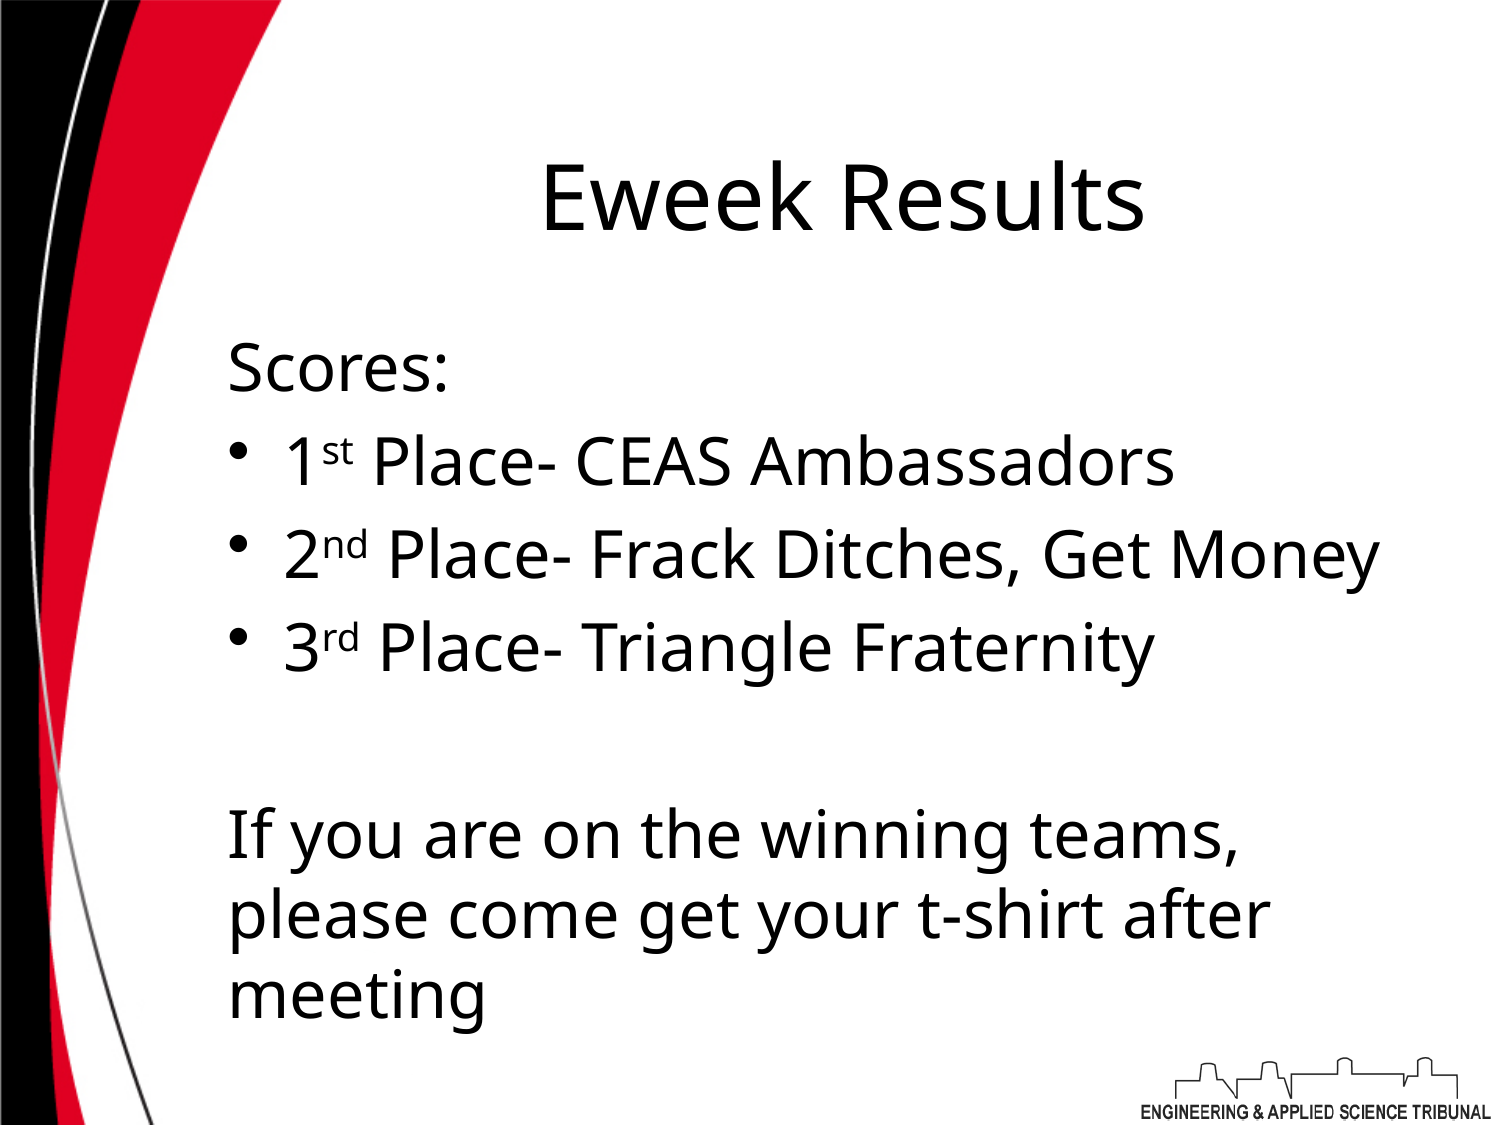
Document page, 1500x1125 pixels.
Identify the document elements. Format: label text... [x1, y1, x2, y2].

picture [1137, 1057, 1495, 1121]
picture [0, 0, 422, 1125]
list Scores: 1st Place- CEAS Ambassadors 2nd Place- Frack Ditches, Get Money 3rd Place- Triangle Fraternity If you are on the winning teams, please come get your t-shirt after meeting [212, 317, 1475, 900]
title Eweek Results [212, 100, 1475, 288]
